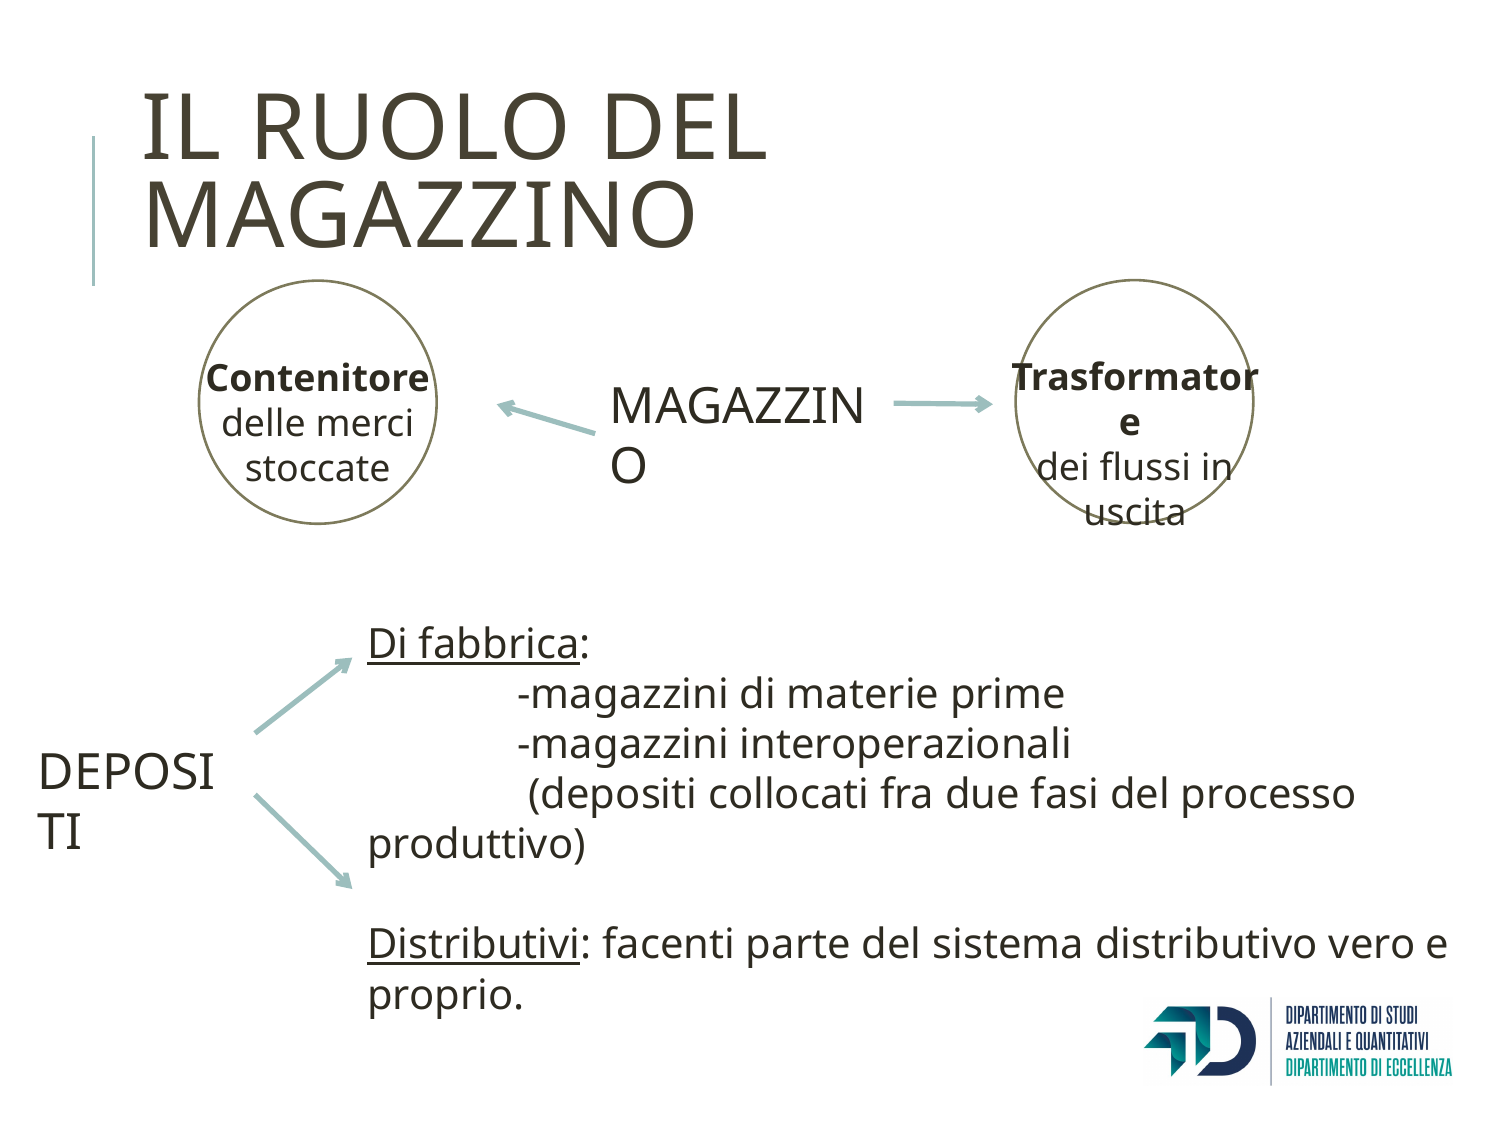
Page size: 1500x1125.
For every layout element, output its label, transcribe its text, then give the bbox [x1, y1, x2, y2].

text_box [254, 657, 353, 734]
title Il ruolo del magazzino [126, 96, 1322, 258]
picture [1143, 996, 1453, 1086]
text_box DEPOSITI [23, 732, 256, 868]
text_box [1027, 278, 1242, 345]
text_box Contenitore delle merci stoccate [175, 346, 460, 531]
text_box MAGAZZINO [595, 366, 905, 502]
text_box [254, 794, 353, 890]
text_box [210, 279, 425, 346]
text_box Di fabbrica: -magazzini di materie prime -magazzini interoperazionali (depositi collocati fra due fasi del processo produttivo) Distributivi: facenti parte del sistema distributivo vero e proprio. [352, 609, 1488, 1075]
text_box Trasformatore dei flussi in uscita [992, 345, 1278, 576]
